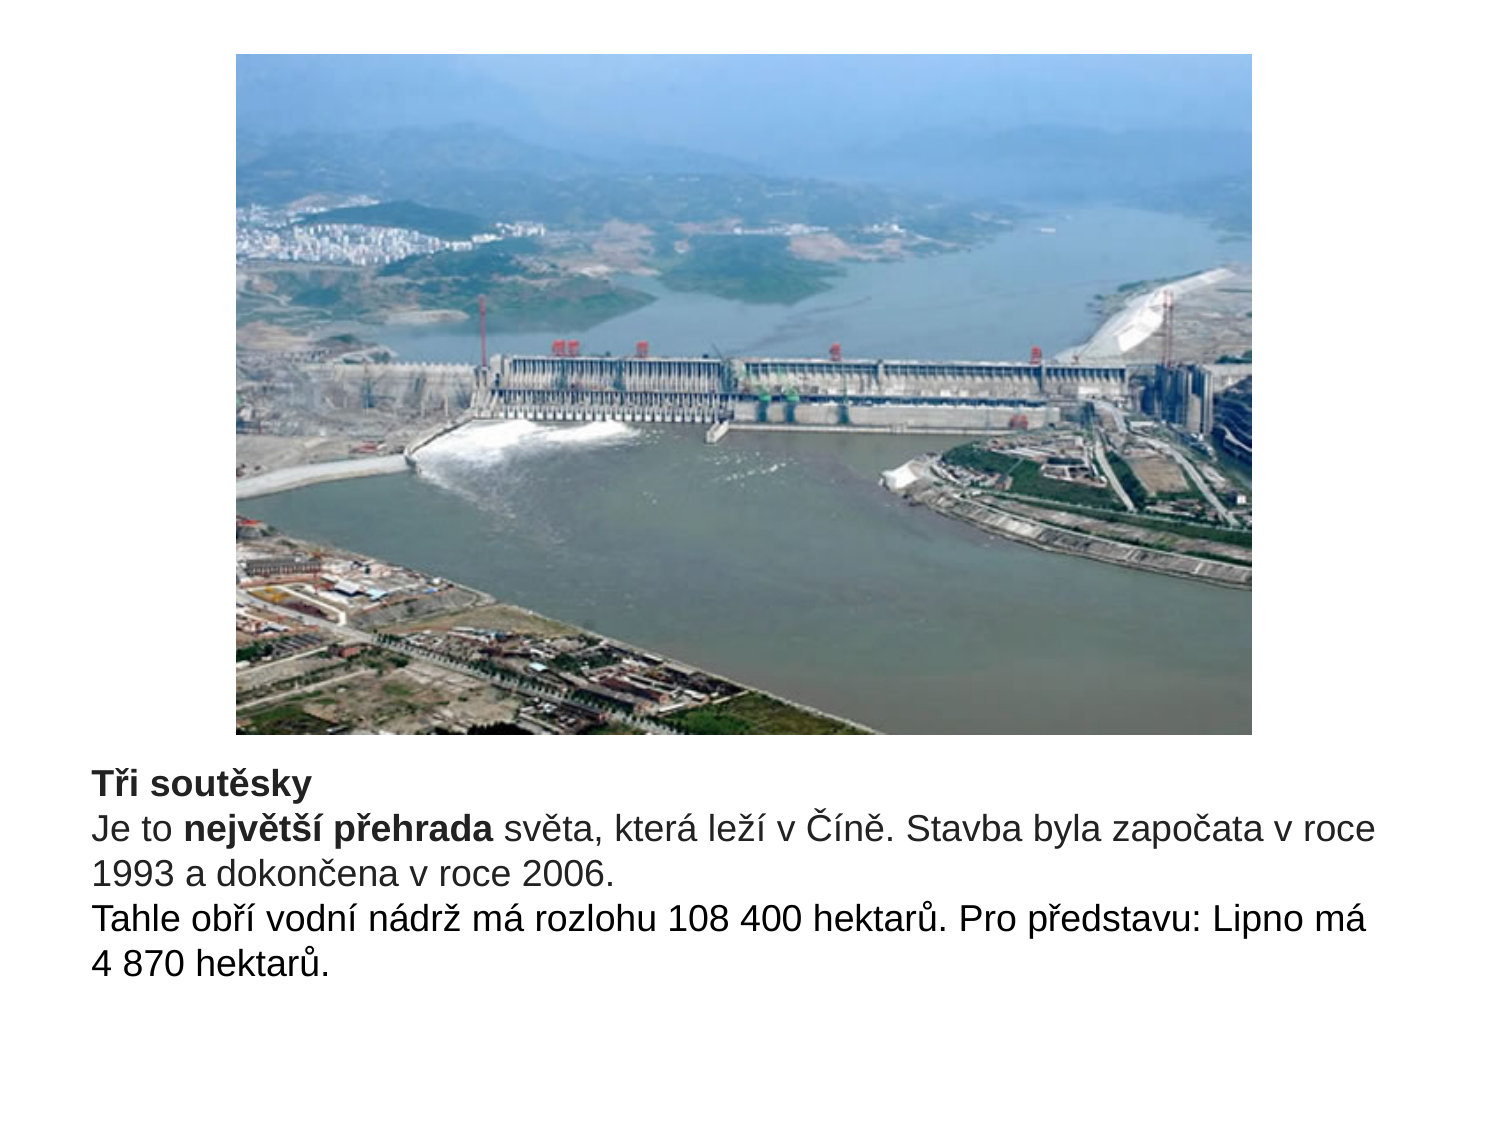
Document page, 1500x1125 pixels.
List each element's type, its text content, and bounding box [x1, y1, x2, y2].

picture [235, 54, 1253, 735]
text_box Tři soutěsky Je to největší přehrada světa, která leží v Číně. Stavba byla započata v roce 1993 a dokončena v roce 2006. Tahle obří vodní nádrž má rozlohu 108 400 hektarů. Pro představu: Lipno má 4 870 hektarů. [76, 751, 1412, 992]
